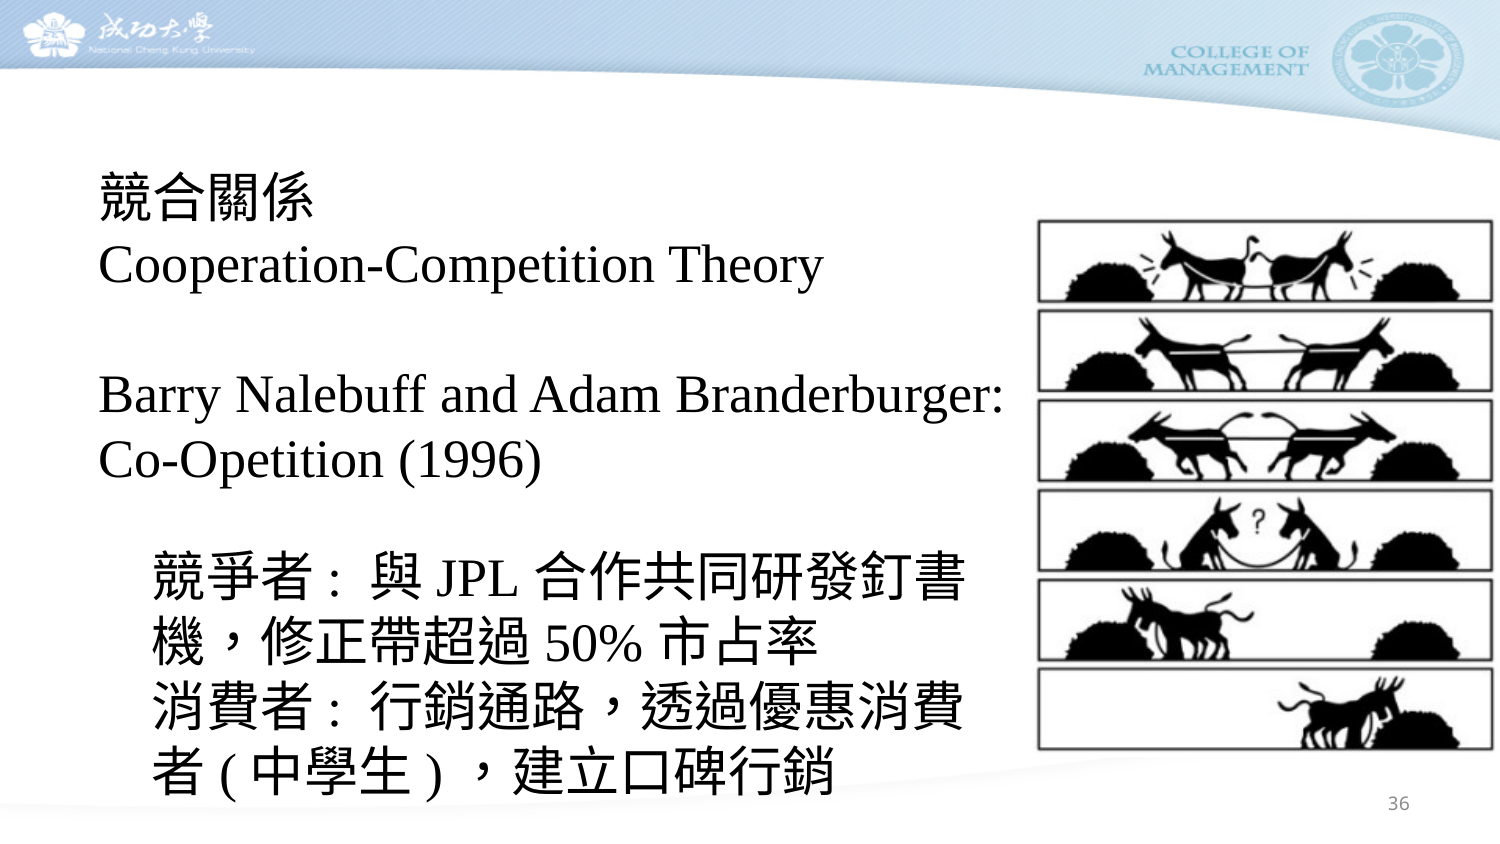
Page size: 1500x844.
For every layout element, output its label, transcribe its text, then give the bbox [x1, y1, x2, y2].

text_box 競合關係 Cooperation-Competition Theory Barry Nalebuff and Adam Branderburger: Co-Opetition (1996) [83, 155, 1029, 531]
picture [0, 0, 1500, 844]
text_box 競爭者: 與JPL合作共同研發釘書機，修正帶超過50%市占率 消費者: 行銷通路，透過優惠消費者(中學生)，建立口碑行銷 [137, 534, 1015, 844]
slide_number 36 [1074, 782, 1425, 827]
